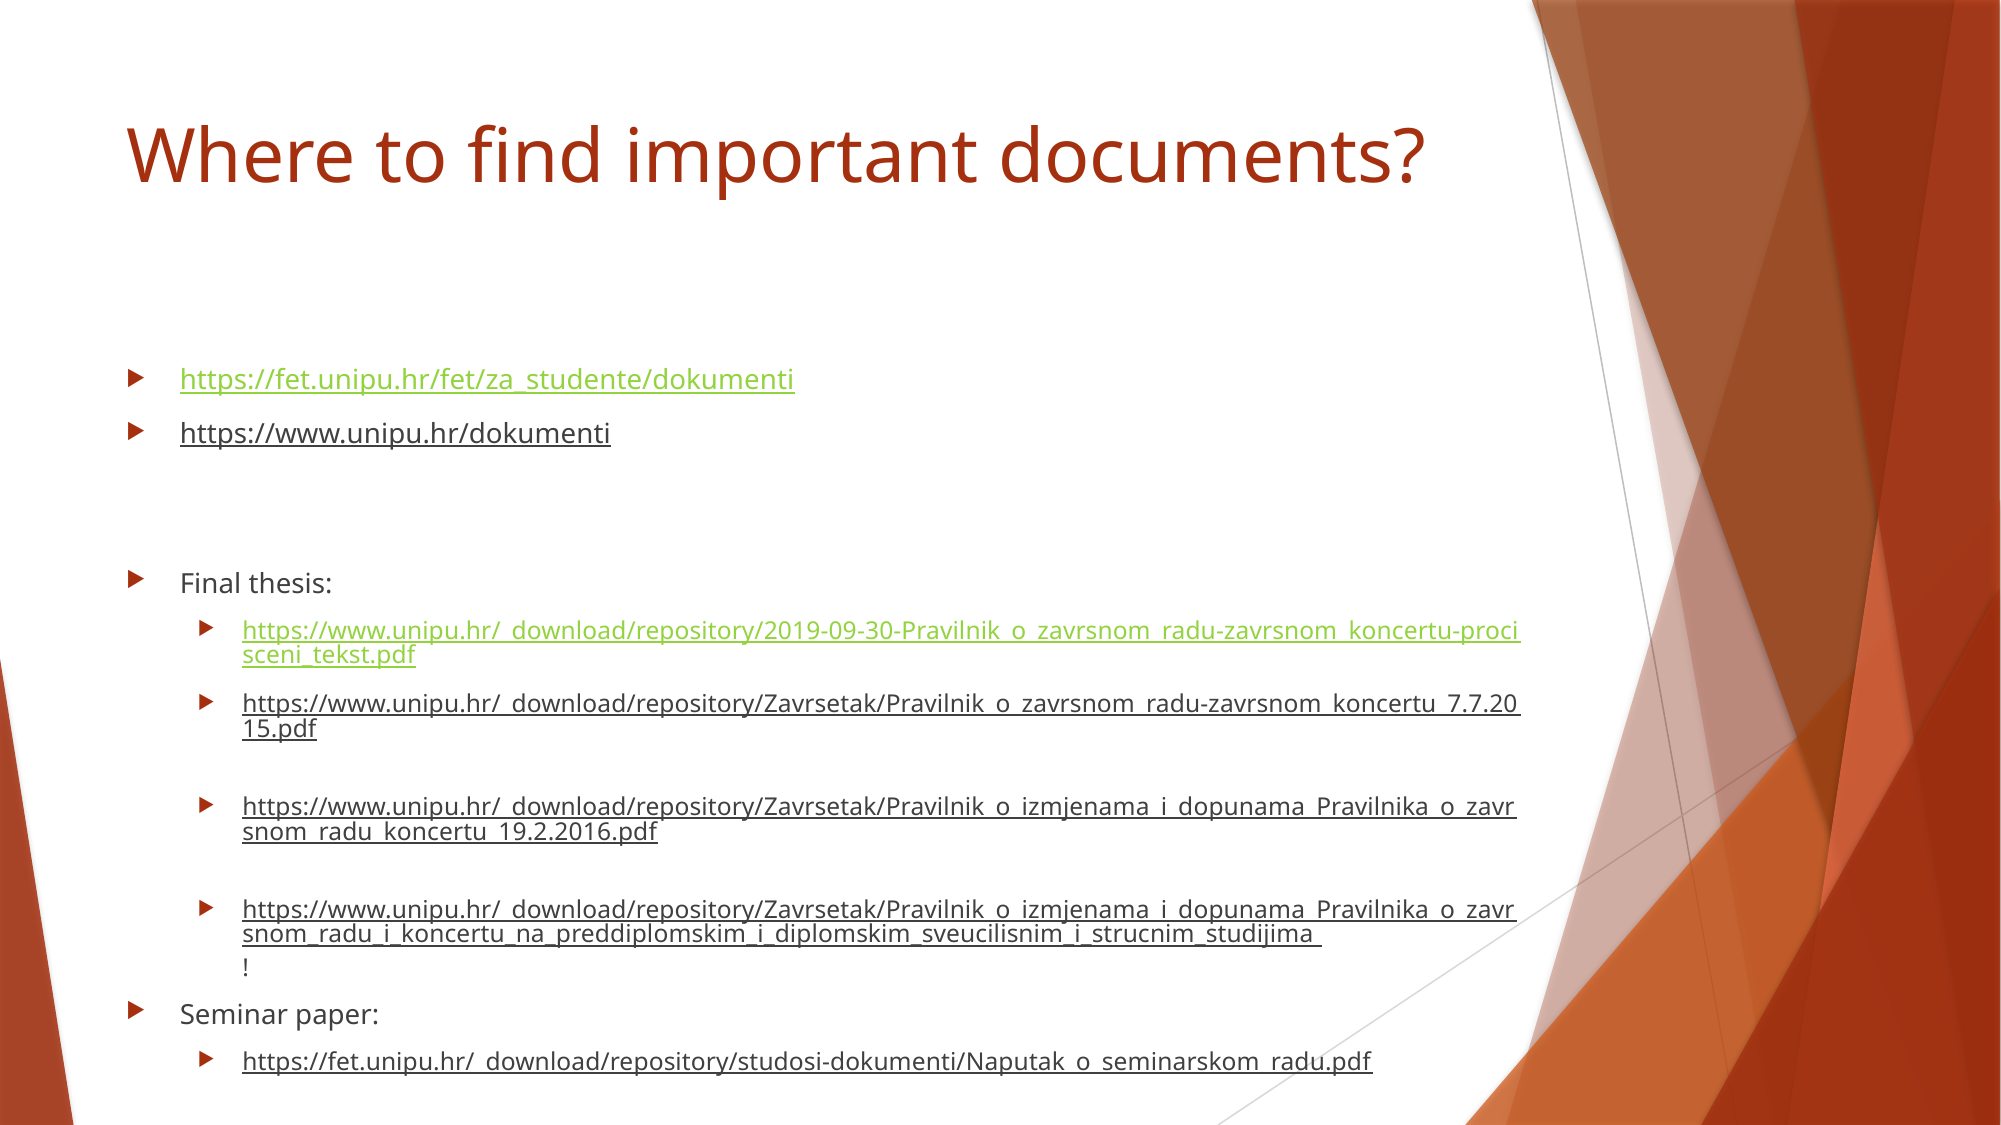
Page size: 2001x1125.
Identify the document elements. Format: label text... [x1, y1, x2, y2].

title Where to find important documents? [111, 99, 1522, 317]
list https://fet.unipu.hr/fet/za_studente/dokumenti https://www.unipu.hr/dokumenti Final thesis: https://www.unipu.hr/_download/repository/2019-09-30-Pravilnik_o_zavrsnom_radu-zavrsnom_koncertu-procisceni_tekst.pdf https://www.unipu.hr/_download/repository/Zavrsetak/Pravilnik_o_zavrsnom_radu-zavrsnom_koncertu_7.7.2015.pdf https://www.unipu.hr/_download/repository/Zavrsetak/Pravilnik_o_izmjenama_i_dopunama_Pravilnika_o_zavrsnom_radu_koncertu_19.2.2016.pdf https://www.unipu.hr/_download/repository/Zavrsetak/Pravilnik_o_izmjenama_i_dopunama_Pravilnika_o_zavrsnom_radu_i_koncertu_na_preddiplomskim_i_diplomskim_sveucilisnim_i_strucnim_studijima ! Seminar paper: https://fet.unipu.hr/_download/repository/studosi-dokumenti/Naputak_o_seminarskom_radu.pdf [111, 354, 1522, 992]
